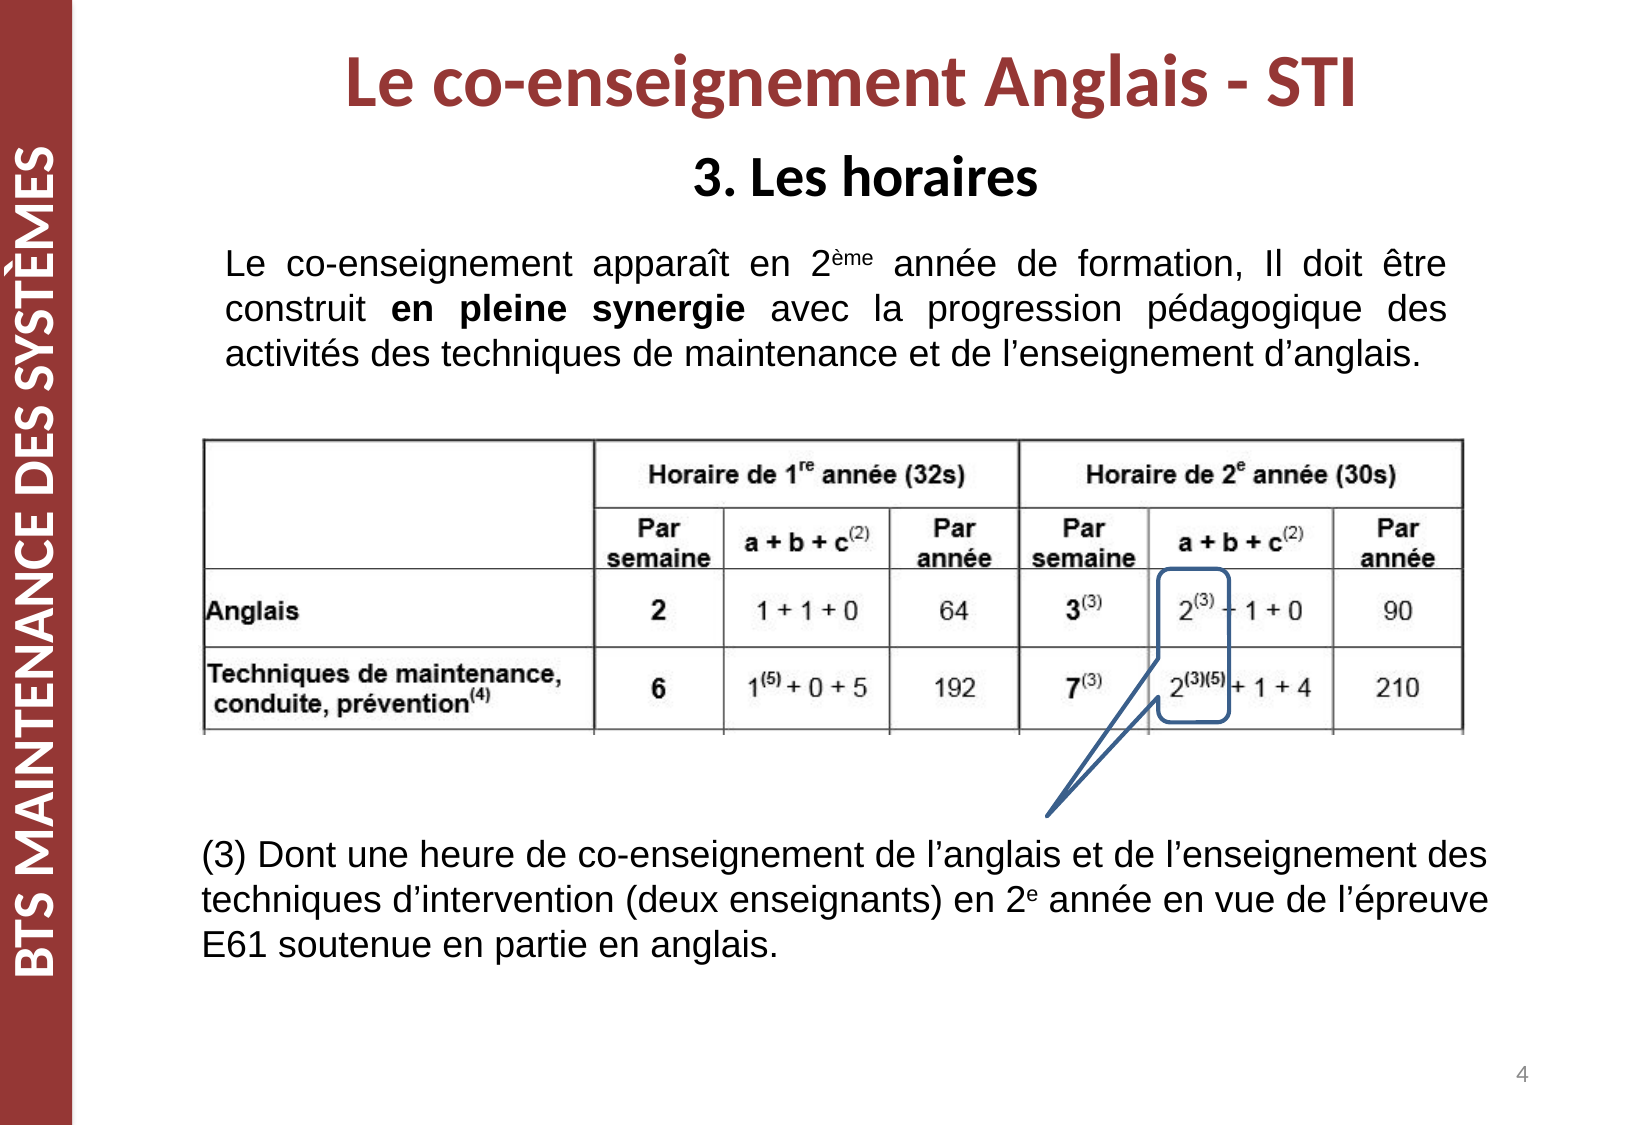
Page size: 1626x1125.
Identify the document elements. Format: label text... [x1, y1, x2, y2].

text_box (3) Dont une heure de co-enseignement de l’anglais et de l’enseignement des techniques d’intervention (deux enseignants) en 2e année en vue de l’épreuve E61 soutenue en partie en anglais. [186, 822, 1534, 1017]
text_box Le co-enseignement Anglais - STI [80, 3, 1625, 149]
picture [197, 568, 1466, 735]
text_box Le co-enseignement apparaît en 2ème année de formation, Il doit être construit en pleine synergie avec la progression pédagogique des activités des techniques de maintenance et de l’enseignement d’anglais. [210, 231, 1463, 382]
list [201, 438, 1466, 568]
slide_number 4 [1164, 1042, 1544, 1103]
text_box [1045, 744, 1118, 819]
text_box 3. Les horaires [151, 125, 1581, 220]
